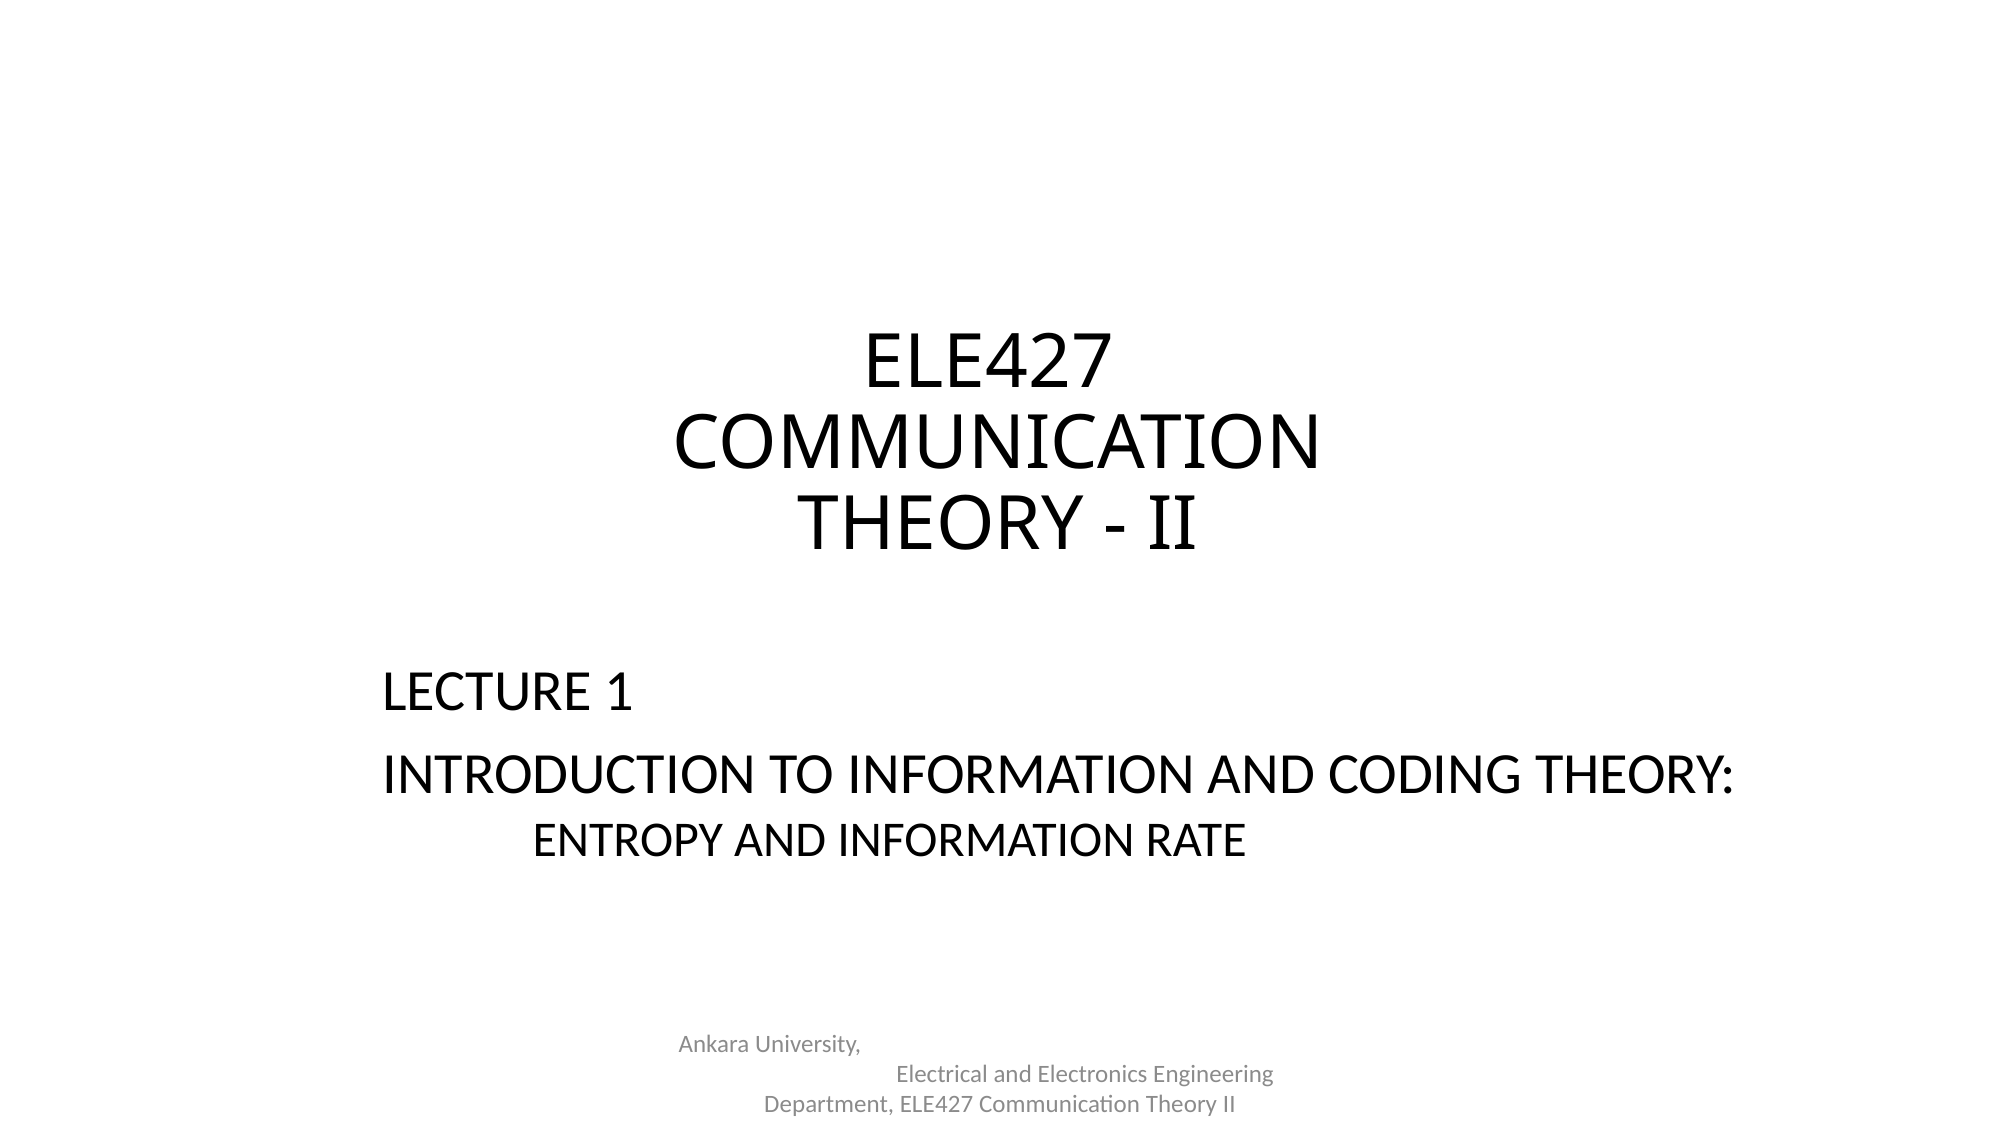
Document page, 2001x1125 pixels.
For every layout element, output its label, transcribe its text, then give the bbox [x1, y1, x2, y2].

title ELE427 COMMUNICATION THEORY - II [512, 288, 1485, 600]
list LECTURE 1 INTRODUCTION TO INFORMATION AND CODING THEORY: ENTROPY AND INFORMATION RATE [367, 652, 1806, 1014]
footer Ankara University, Electrical and Electronics Engineering Department, ELE427 Communication Theory II [662, 1042, 1338, 1103]
